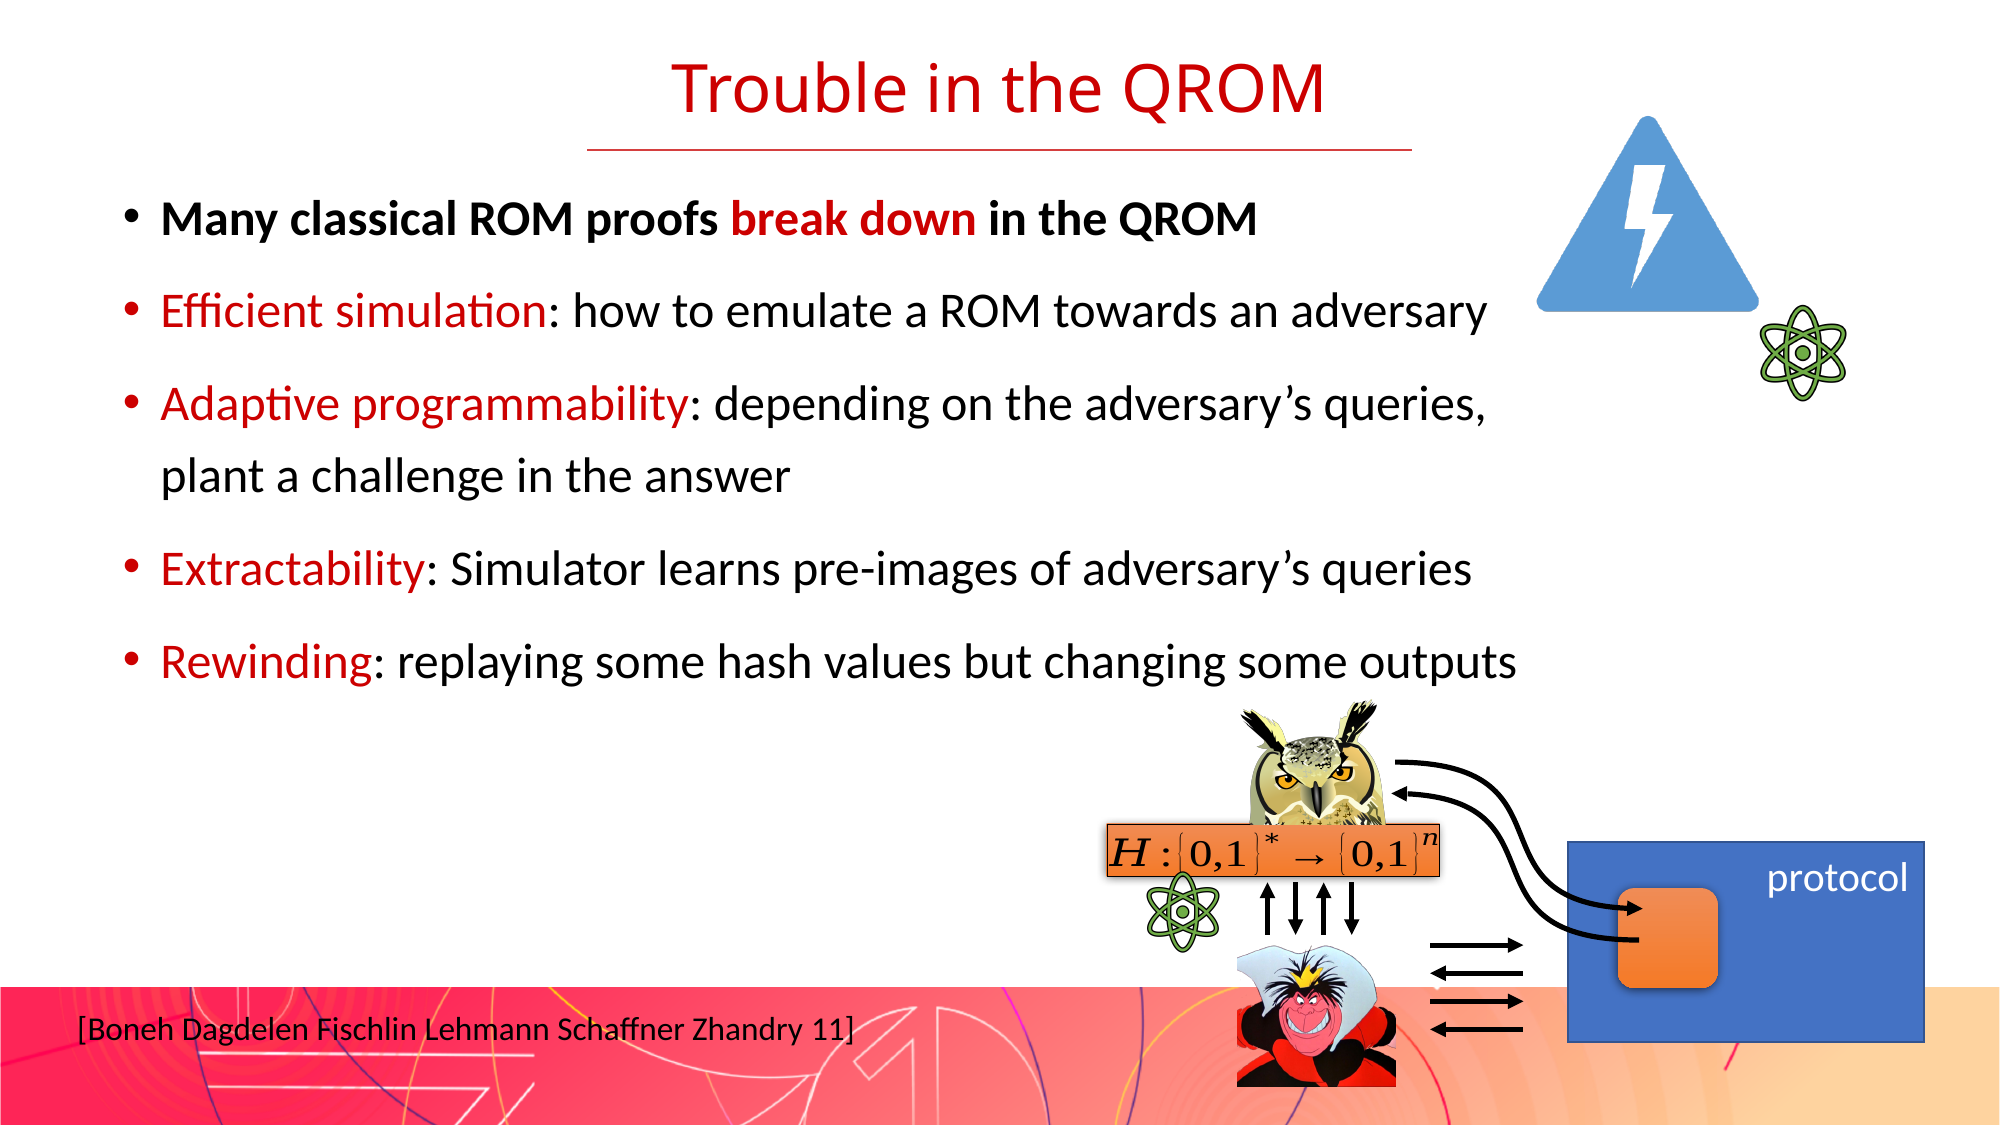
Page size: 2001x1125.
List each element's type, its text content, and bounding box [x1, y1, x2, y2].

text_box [1106, 699, 1643, 940]
text_box Many classical ROM proofs break down in the QROM Efficient simulation: how to emulate a ROM towards an adversary Adaptive programmability: depending on the adversary’s queries, plant a challenge in the answer Extractability: Simulator learns pre-images of adversary’s queries Rewinding: replaying some hash values but changing some outputs [107, 165, 1691, 759]
picture [1135, 864, 1231, 960]
picture [0, 987, 2000, 1125]
picture [1524, 90, 1860, 410]
text_box Trouble in the QROM [249, 12, 1750, 169]
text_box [1237, 841, 1924, 1087]
text_box [Boneh Dagdelen Fischlin Lehmann Schaffner Zhandry 11] [62, 999, 875, 1071]
